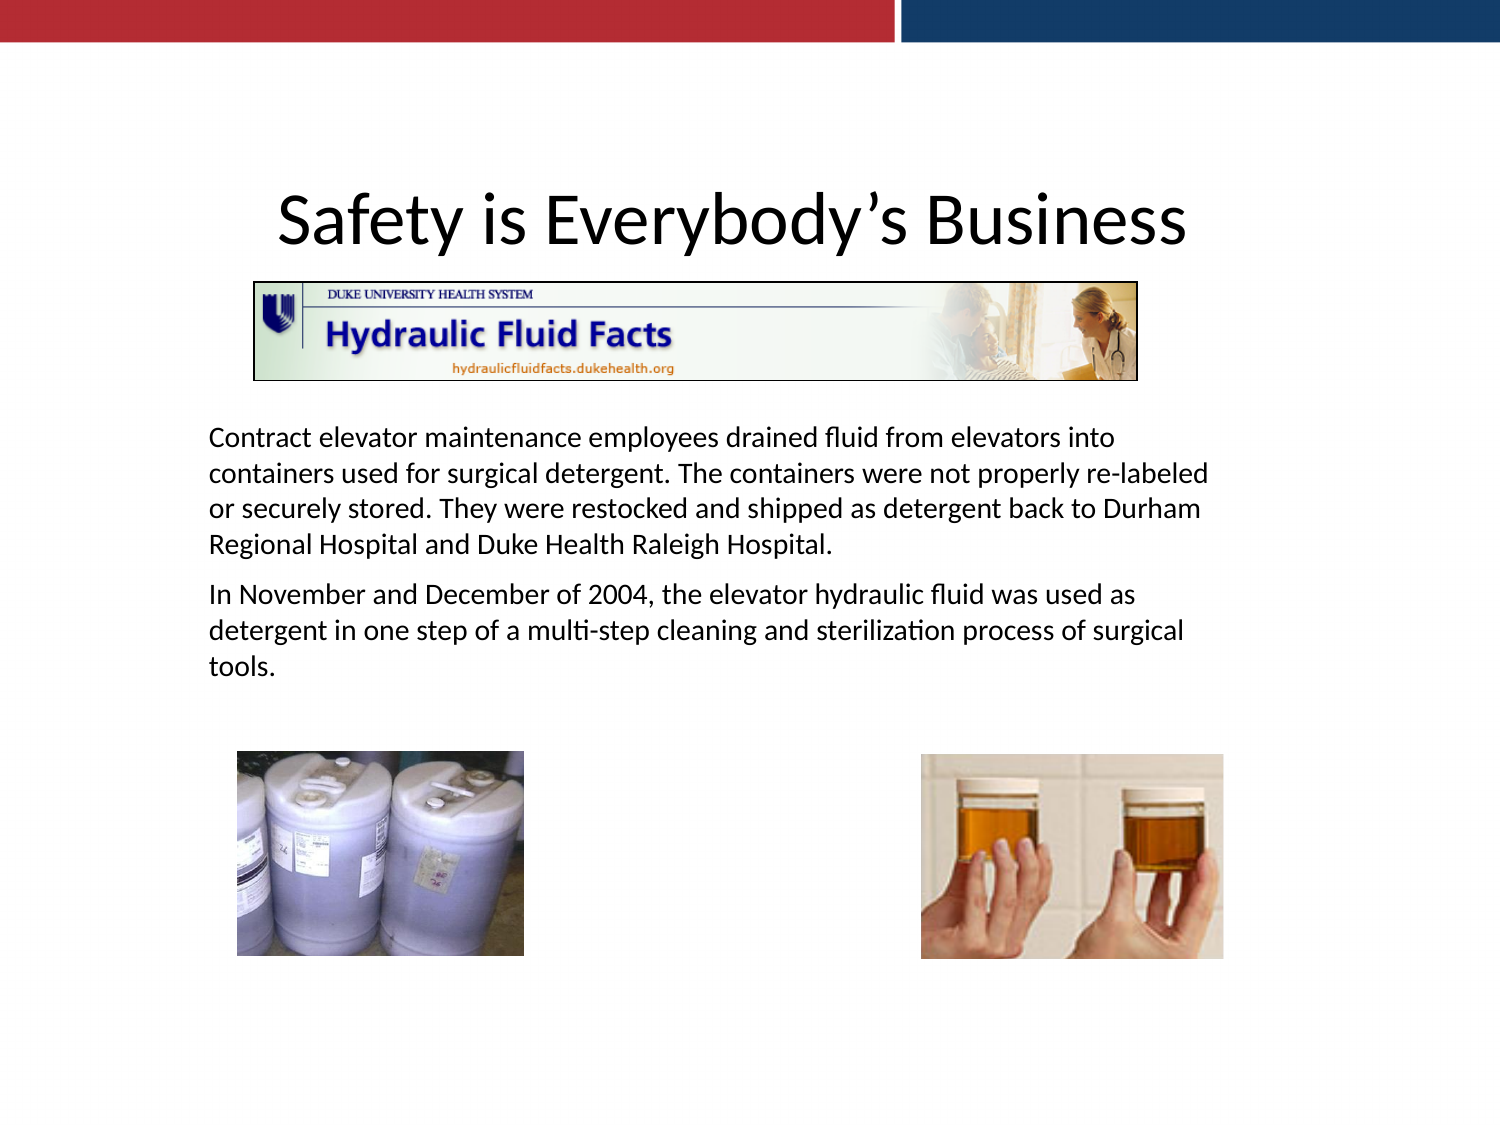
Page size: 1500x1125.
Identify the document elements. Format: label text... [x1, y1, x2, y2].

text_box Contract elevator maintenance employees drained fluid from elevators into containers used for surgical detergent. The containers were not properly re-labeled or securely stored. They were restocked and shipped as detergent back to Durham Regional Hospital and Duke Health Raleigh Hospital. In November and December of 2004, the elevator hydraulic fluid was used as detergent in one step of a multi-step cleaning and sterilization process of surgical tools. [198, 412, 1234, 688]
picture [0, 0, 1500, 1125]
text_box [912, 753, 1229, 989]
text_box Safety is Everybody’s Business [198, 163, 1268, 267]
